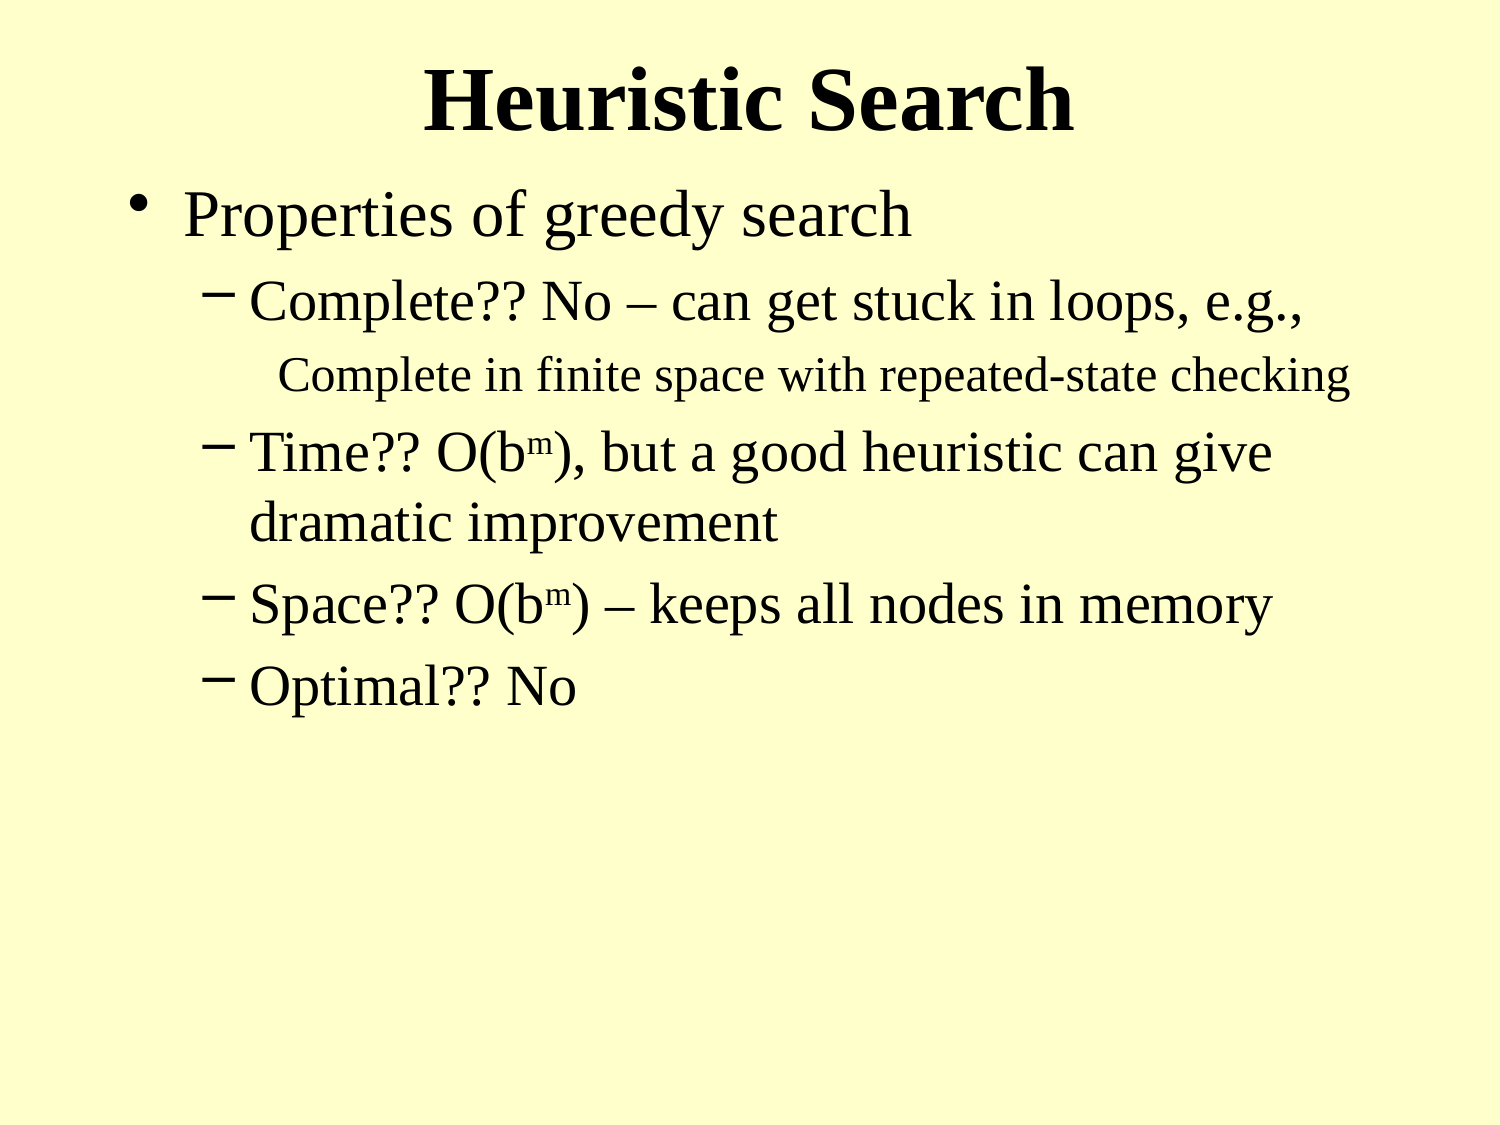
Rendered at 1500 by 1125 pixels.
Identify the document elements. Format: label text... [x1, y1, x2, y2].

list Properties of greedy search Complete?? No – can get stuck in loops, e.g., Complete in finite space with repeated-state checking Time?? O(bm), but a good heuristic can give dramatic improvement Space?? O(bm) – keeps all nodes in memory Optimal?? No [112, 162, 1388, 1000]
title Heuristic Search [112, 0, 1388, 162]
